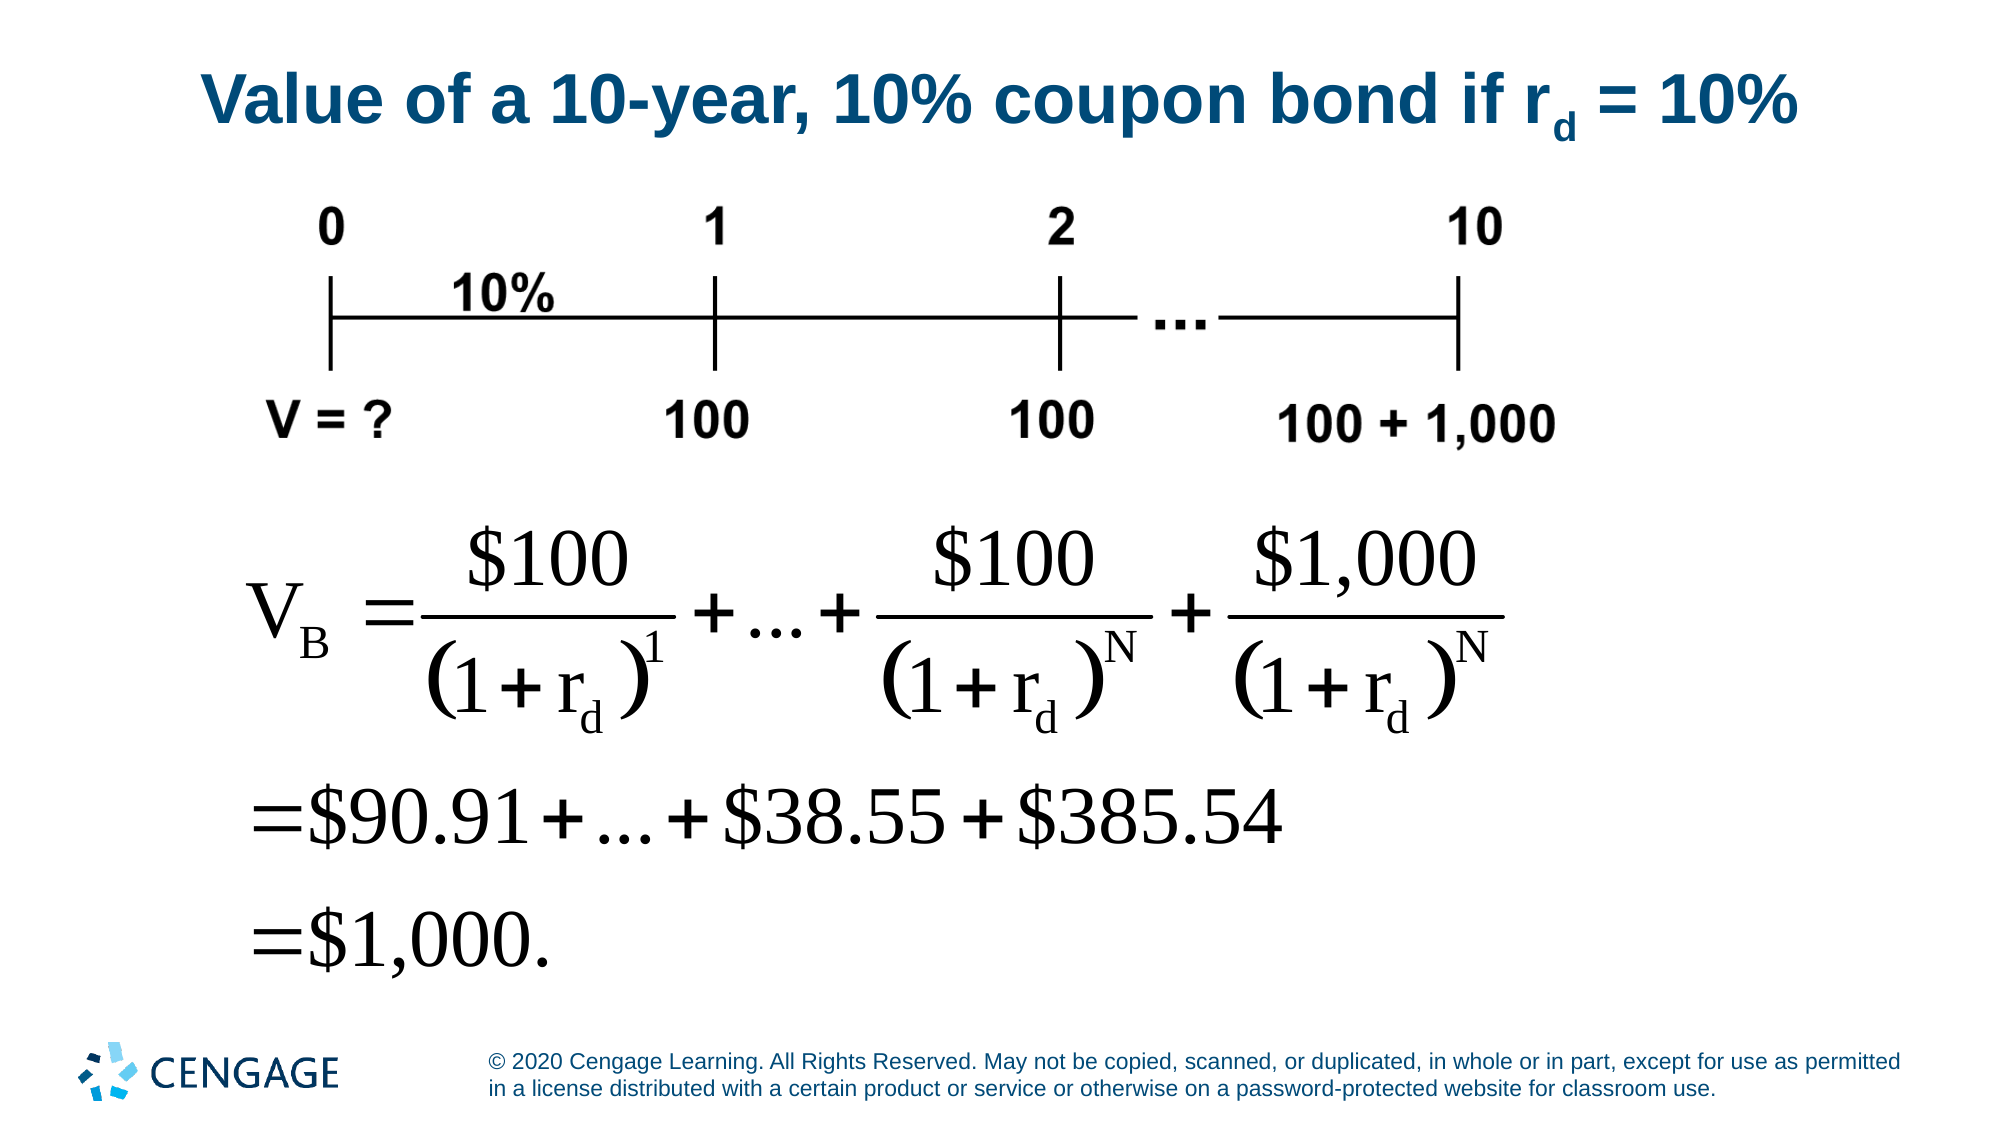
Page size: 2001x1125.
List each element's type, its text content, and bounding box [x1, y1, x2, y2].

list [233, 177, 1590, 487]
title Value of a 10-year, 10% coupon bond if rd = 10% [137, 22, 1863, 173]
picture [78, 1042, 338, 1101]
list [233, 508, 1519, 1002]
